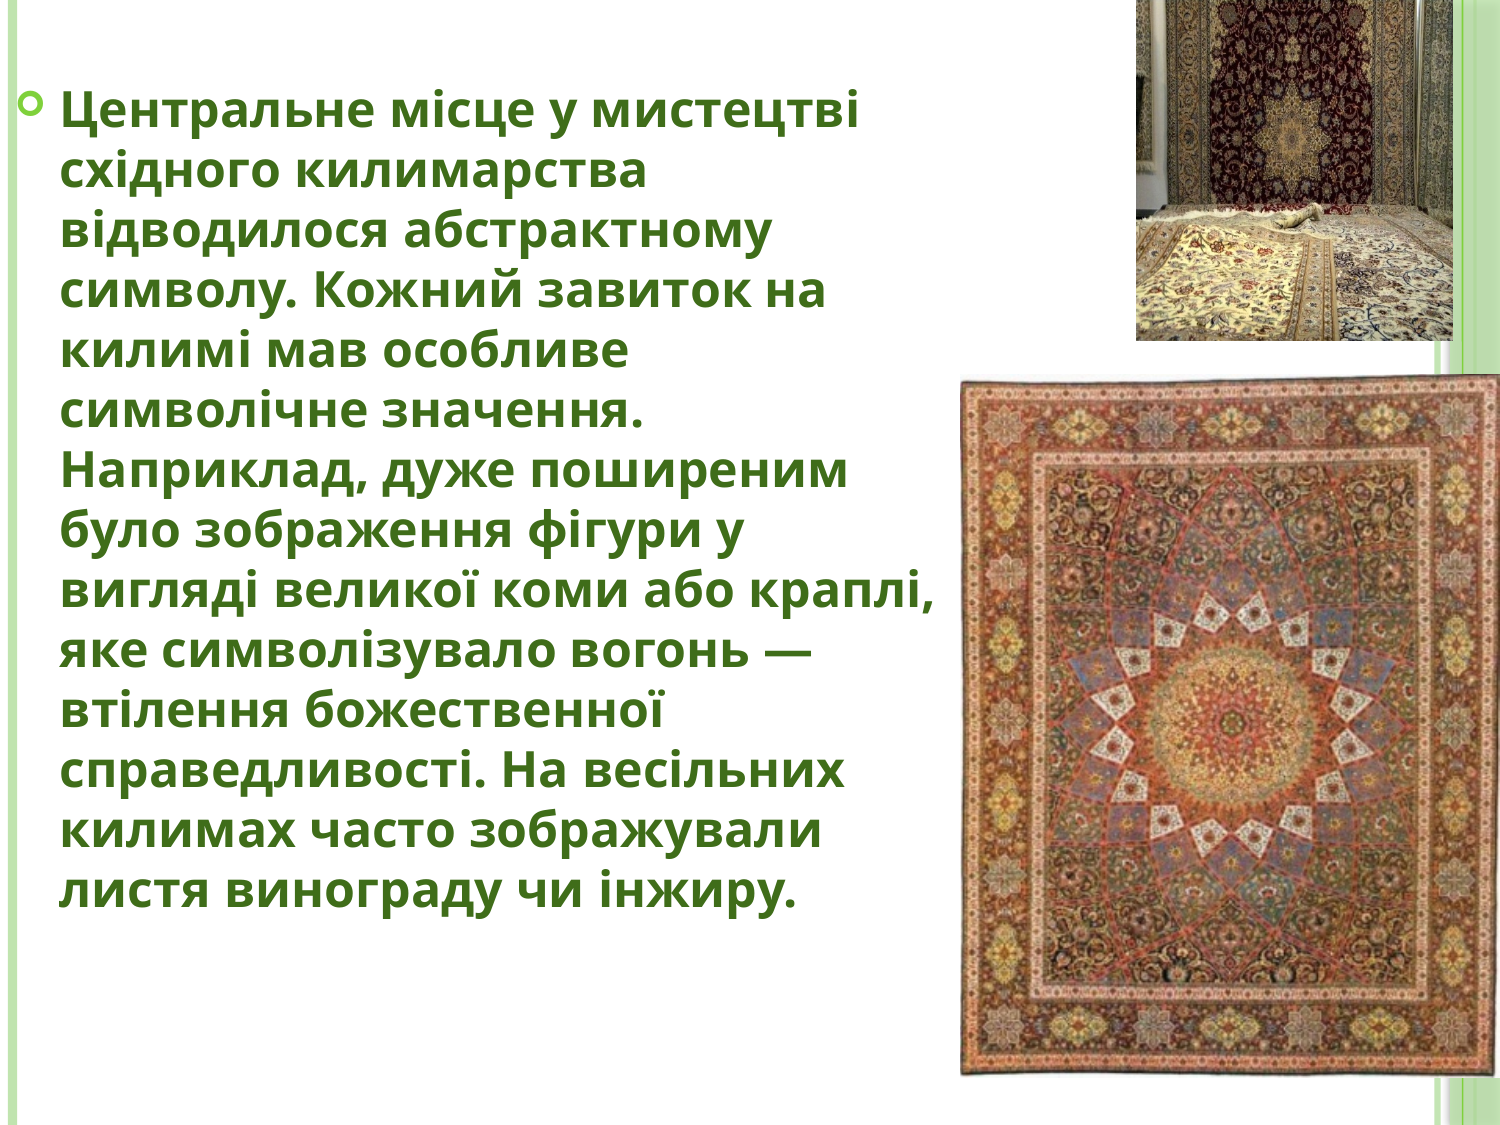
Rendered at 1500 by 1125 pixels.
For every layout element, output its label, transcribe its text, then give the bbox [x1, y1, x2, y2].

picture [960, 374, 1500, 1079]
list Центральне місце у мистецтві східного килимарства відводилося абстрактному символу. Кожний завиток на килимі мав особливе символічне значення. Наприклад, дуже поширеним було зображення фігури у вигляді великої коми або краплі, яке символізувало вогонь — втілення божественної справедливості. На весільних килимах часто зображували листя винограду чи інжиру. [0, 70, 961, 961]
picture [1136, 0, 1453, 342]
